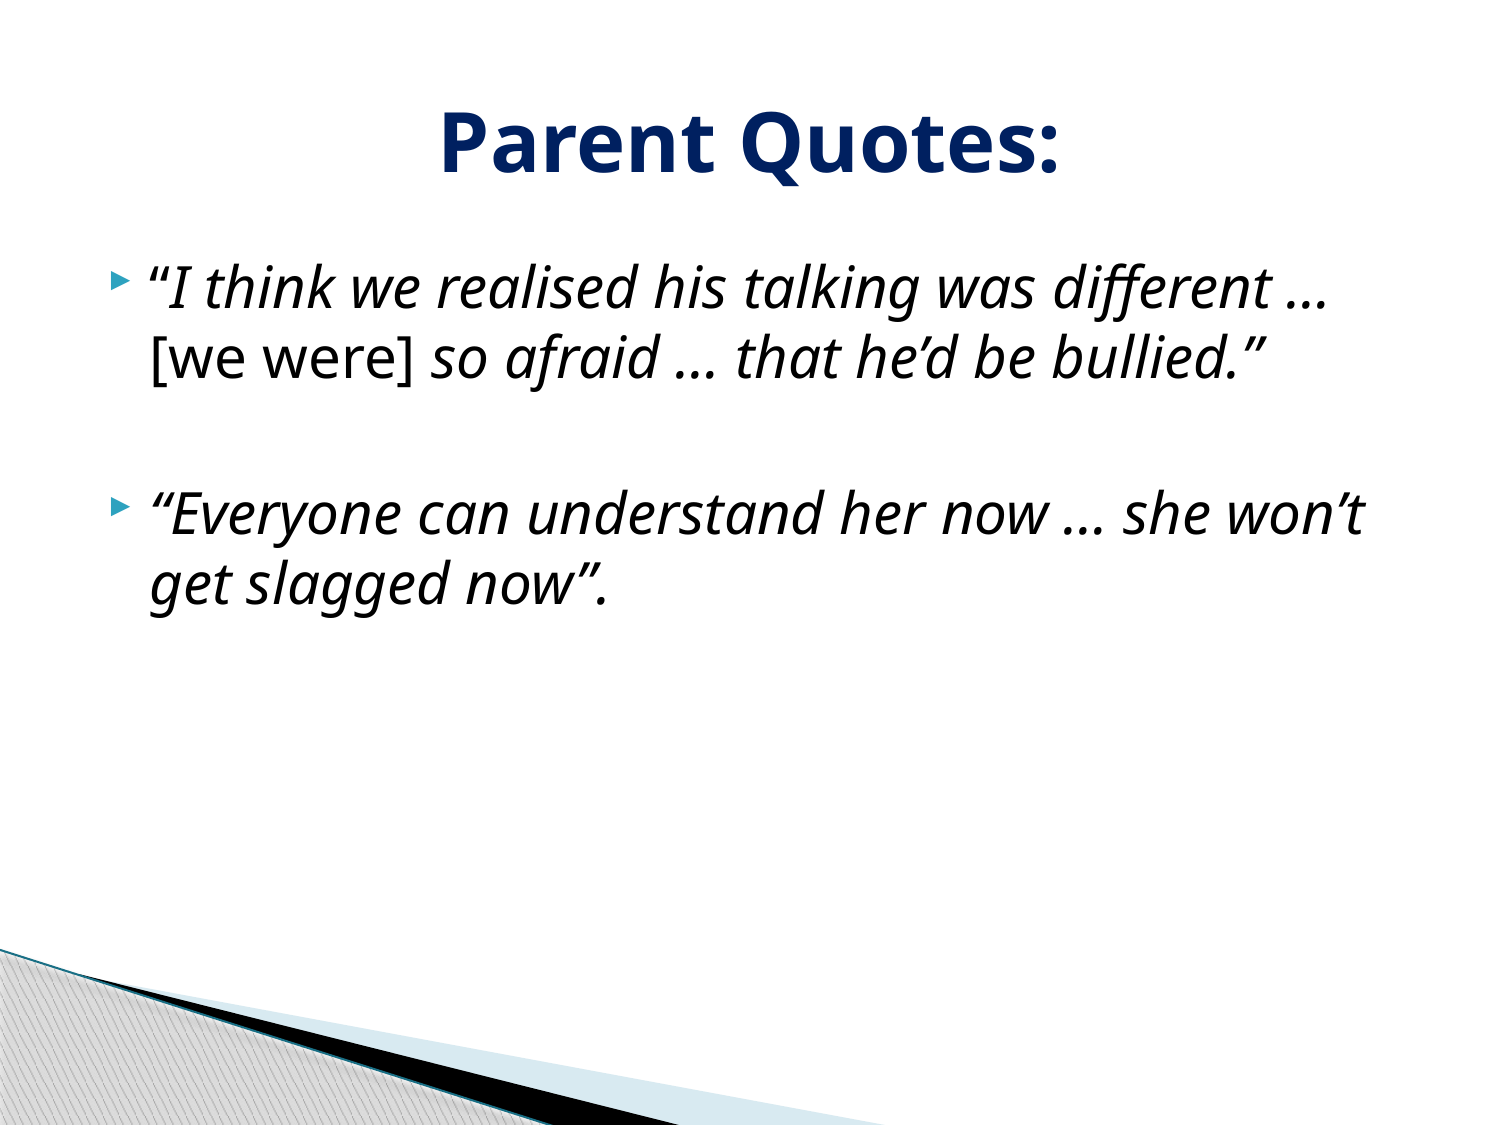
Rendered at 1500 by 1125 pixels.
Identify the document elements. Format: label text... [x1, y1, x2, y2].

list “I think we realised his talking was different …[we were] so afraid … that he’d be bullied.” “Everyone can understand her now … she won’t get slagged now”. [75, 243, 1425, 986]
title Parent Quotes: [75, 45, 1425, 233]
